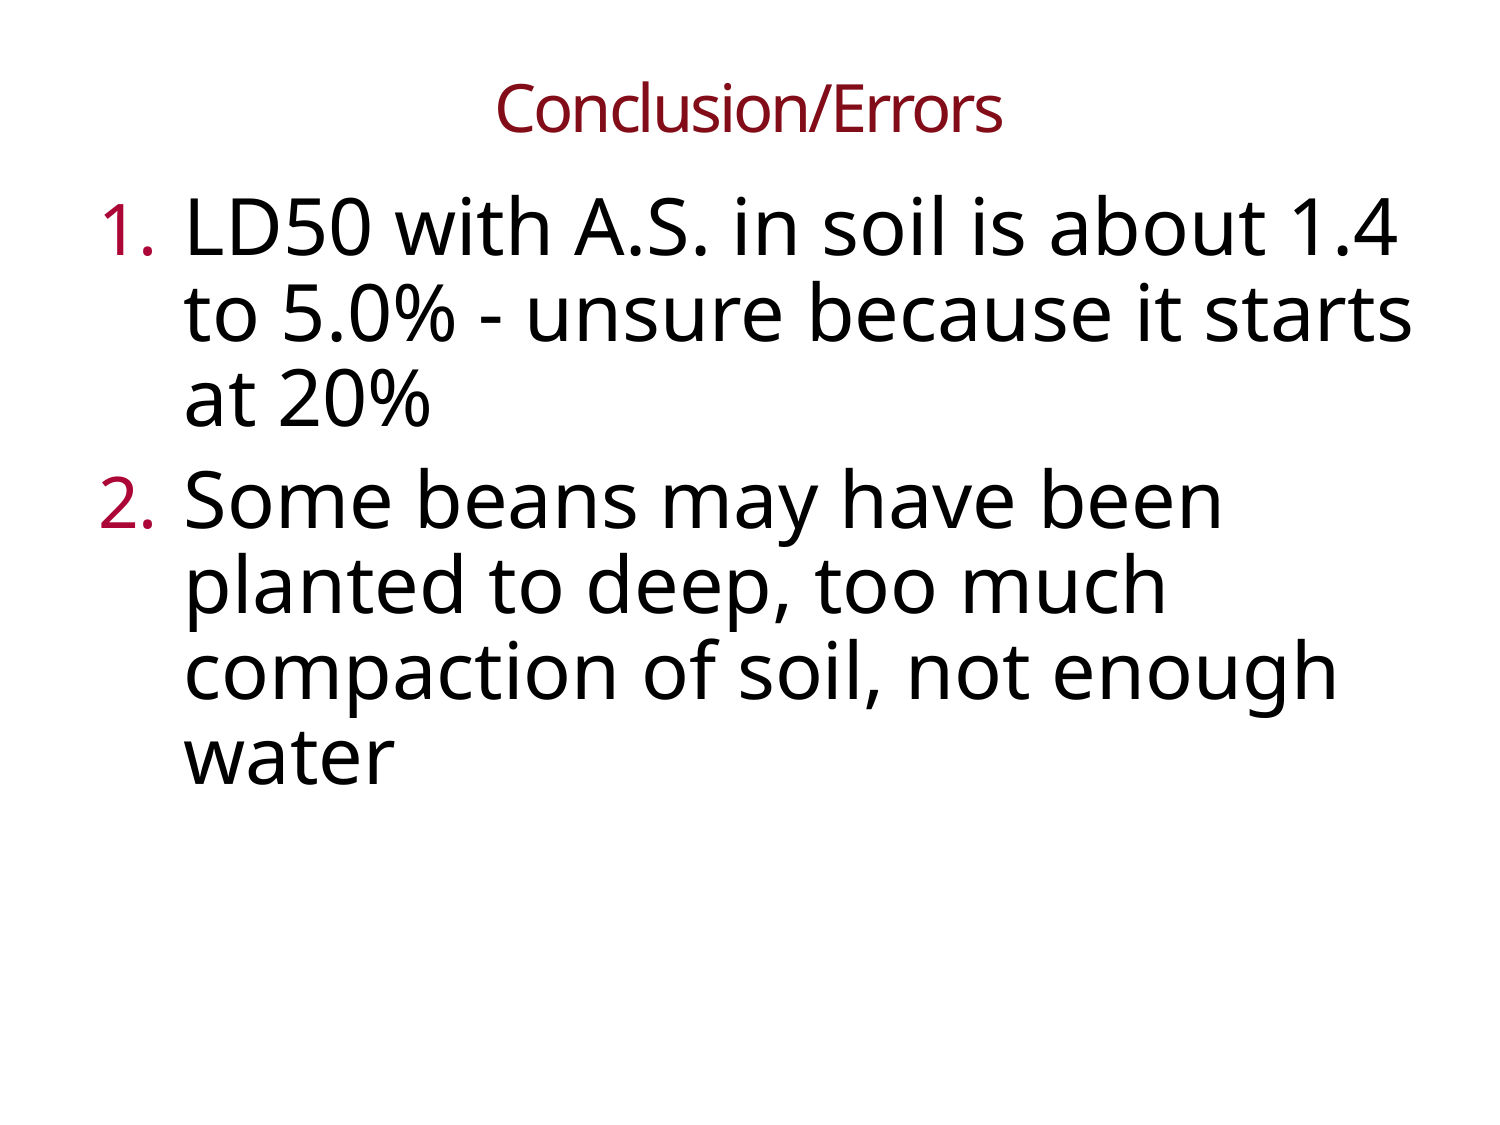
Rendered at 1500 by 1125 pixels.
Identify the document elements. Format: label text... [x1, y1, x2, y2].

list LD50 with A.S. in soil is about 1.4 to 5.0% - unsure because it starts at 20% Some beans may have been planted to deep, too much compaction of soil, not enough water [73, 187, 1436, 873]
title Conclusion/Errors [146, 67, 1354, 187]
